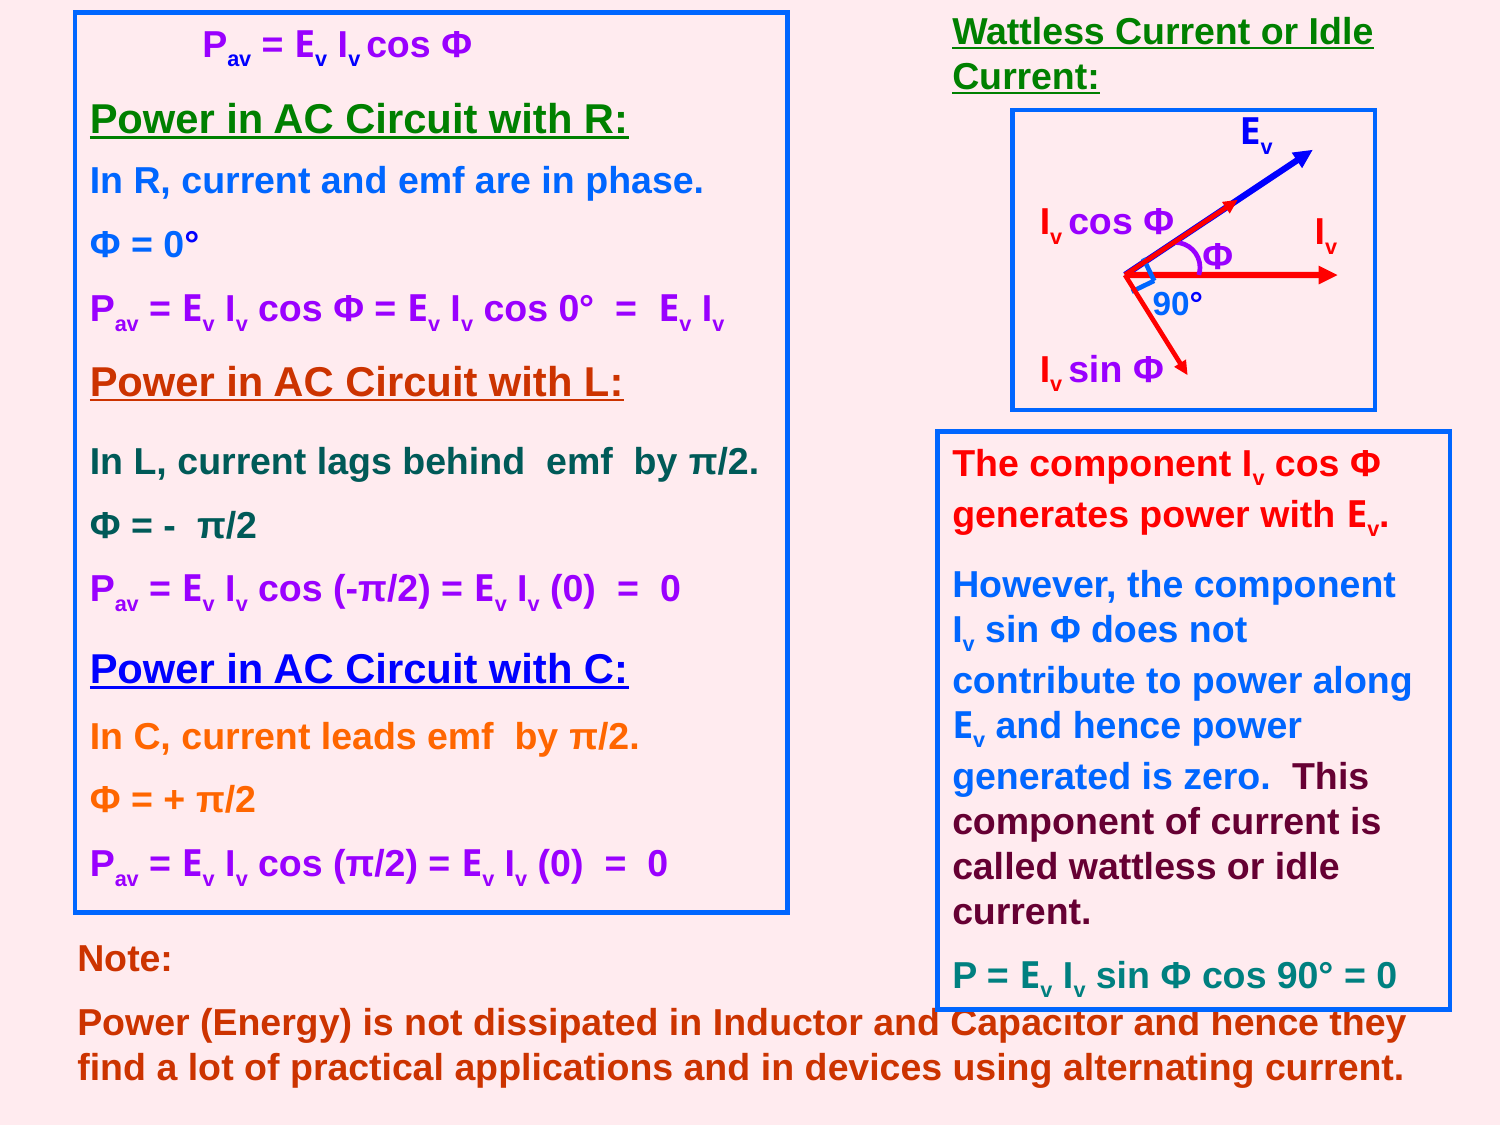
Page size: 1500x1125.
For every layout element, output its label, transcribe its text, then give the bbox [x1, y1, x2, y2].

text_box [1165, 340, 1188, 376]
text_box [75, 12, 788, 913]
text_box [1174, 224, 1249, 286]
text_box [1012, 110, 1375, 411]
text_box In R, current and emf are in phase. Φ = 0° Pav = Ev Iv cos Φ = Ev Iv cos 0° = Ev Iv [788, 149, 800, 407]
text_box Note: Power (Energy) is not dissipated in Inductor and Capacitor and hence they find a lot of practical applications and in devices using alternating current. [62, 927, 1450, 1096]
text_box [1124, 262, 1219, 331]
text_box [1124, 199, 1363, 276]
text_box The component Iv cos Φ generates power with Ev. However, the component Iv sin Φ does not contribute to power along Ev and hence power generated is zero. This component of current is called wattless or idle current. P = Ev Iv sin Φ cos 90° = 0 [937, 431, 1450, 1010]
text_box Wattless Current or Idle Current: [937, 0, 1425, 105]
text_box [1124, 99, 1313, 199]
